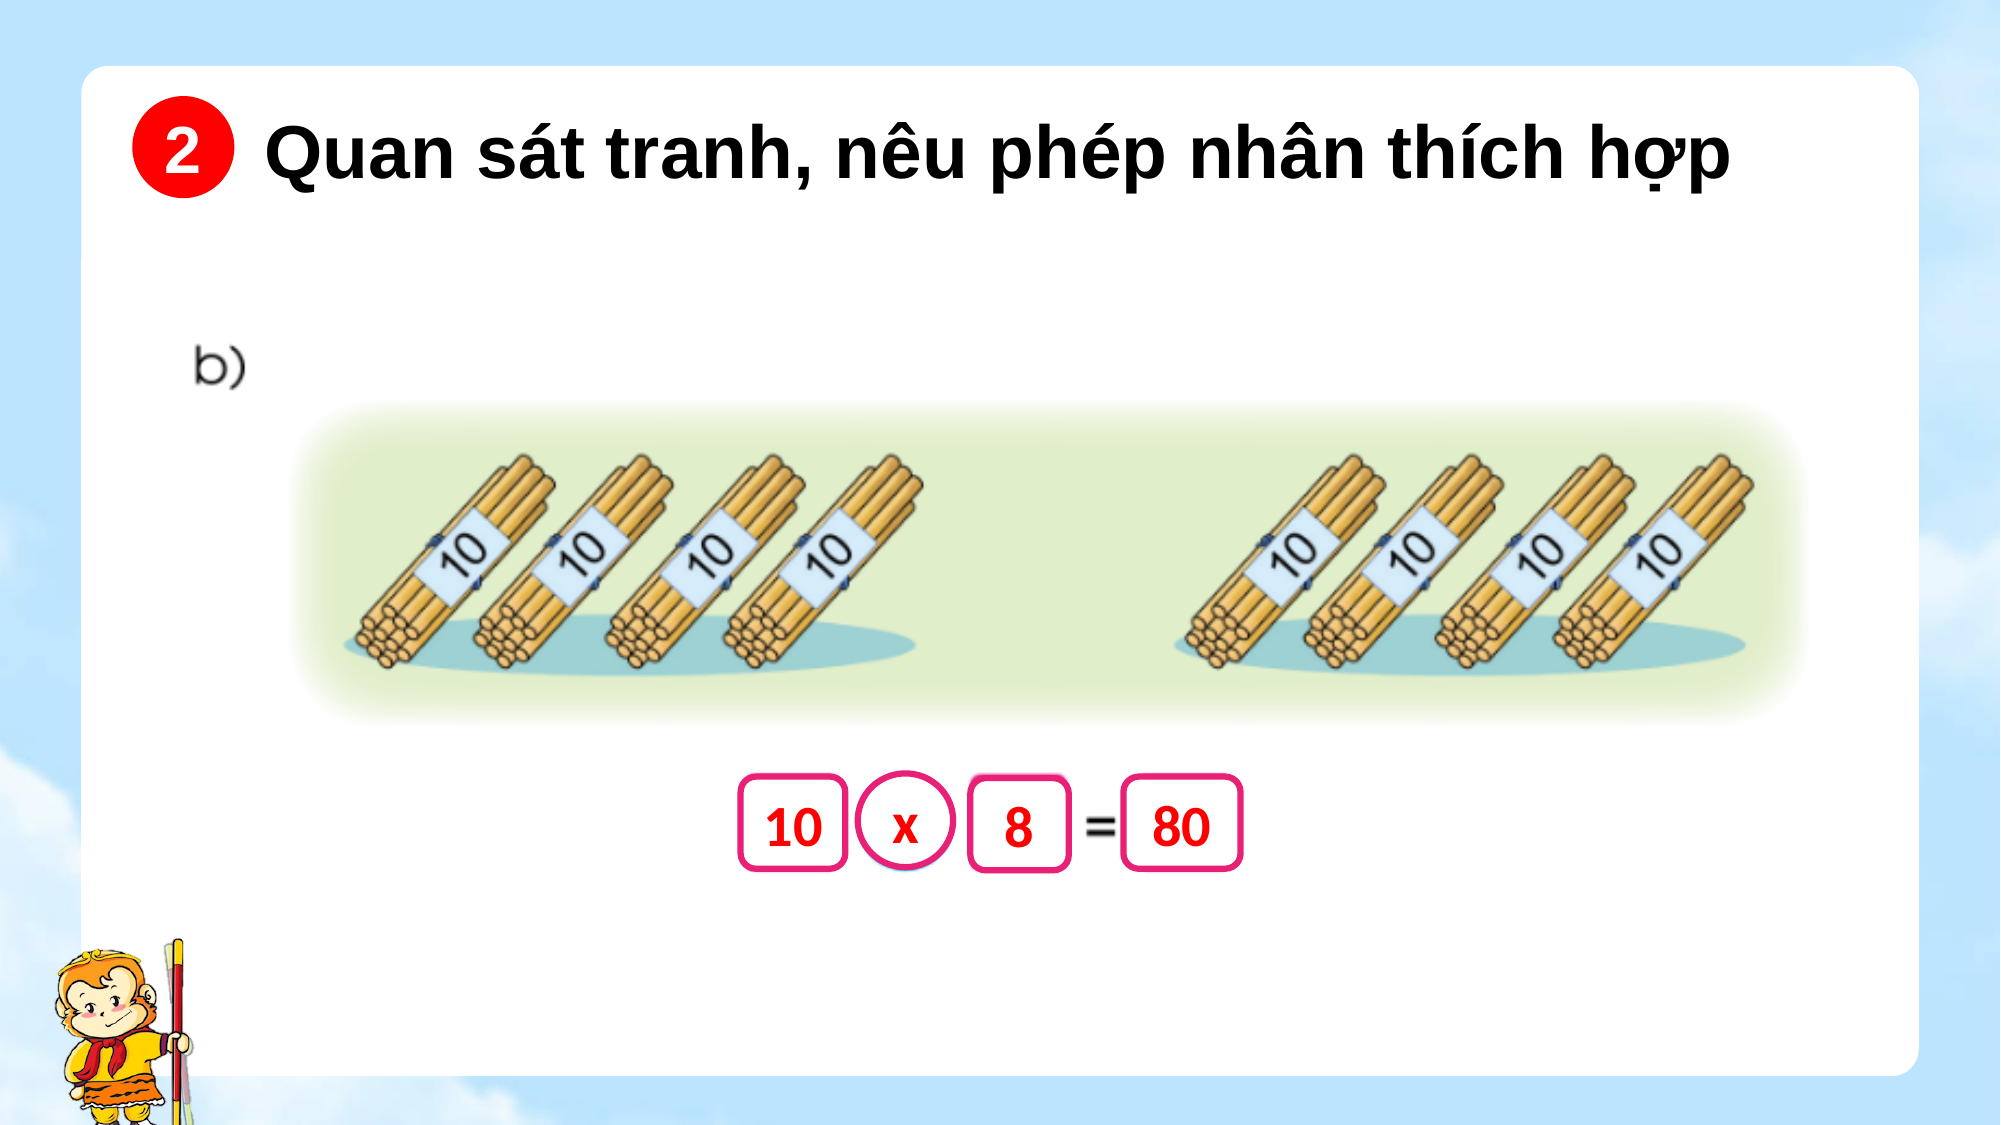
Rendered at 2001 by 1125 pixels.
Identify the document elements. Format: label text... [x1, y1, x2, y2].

picture [0, 0, 2000, 1125]
text_box Quan sát tranh, nêu phép nhân thích hợp [207, 96, 1791, 202]
text_box 2 [132, 96, 235, 199]
